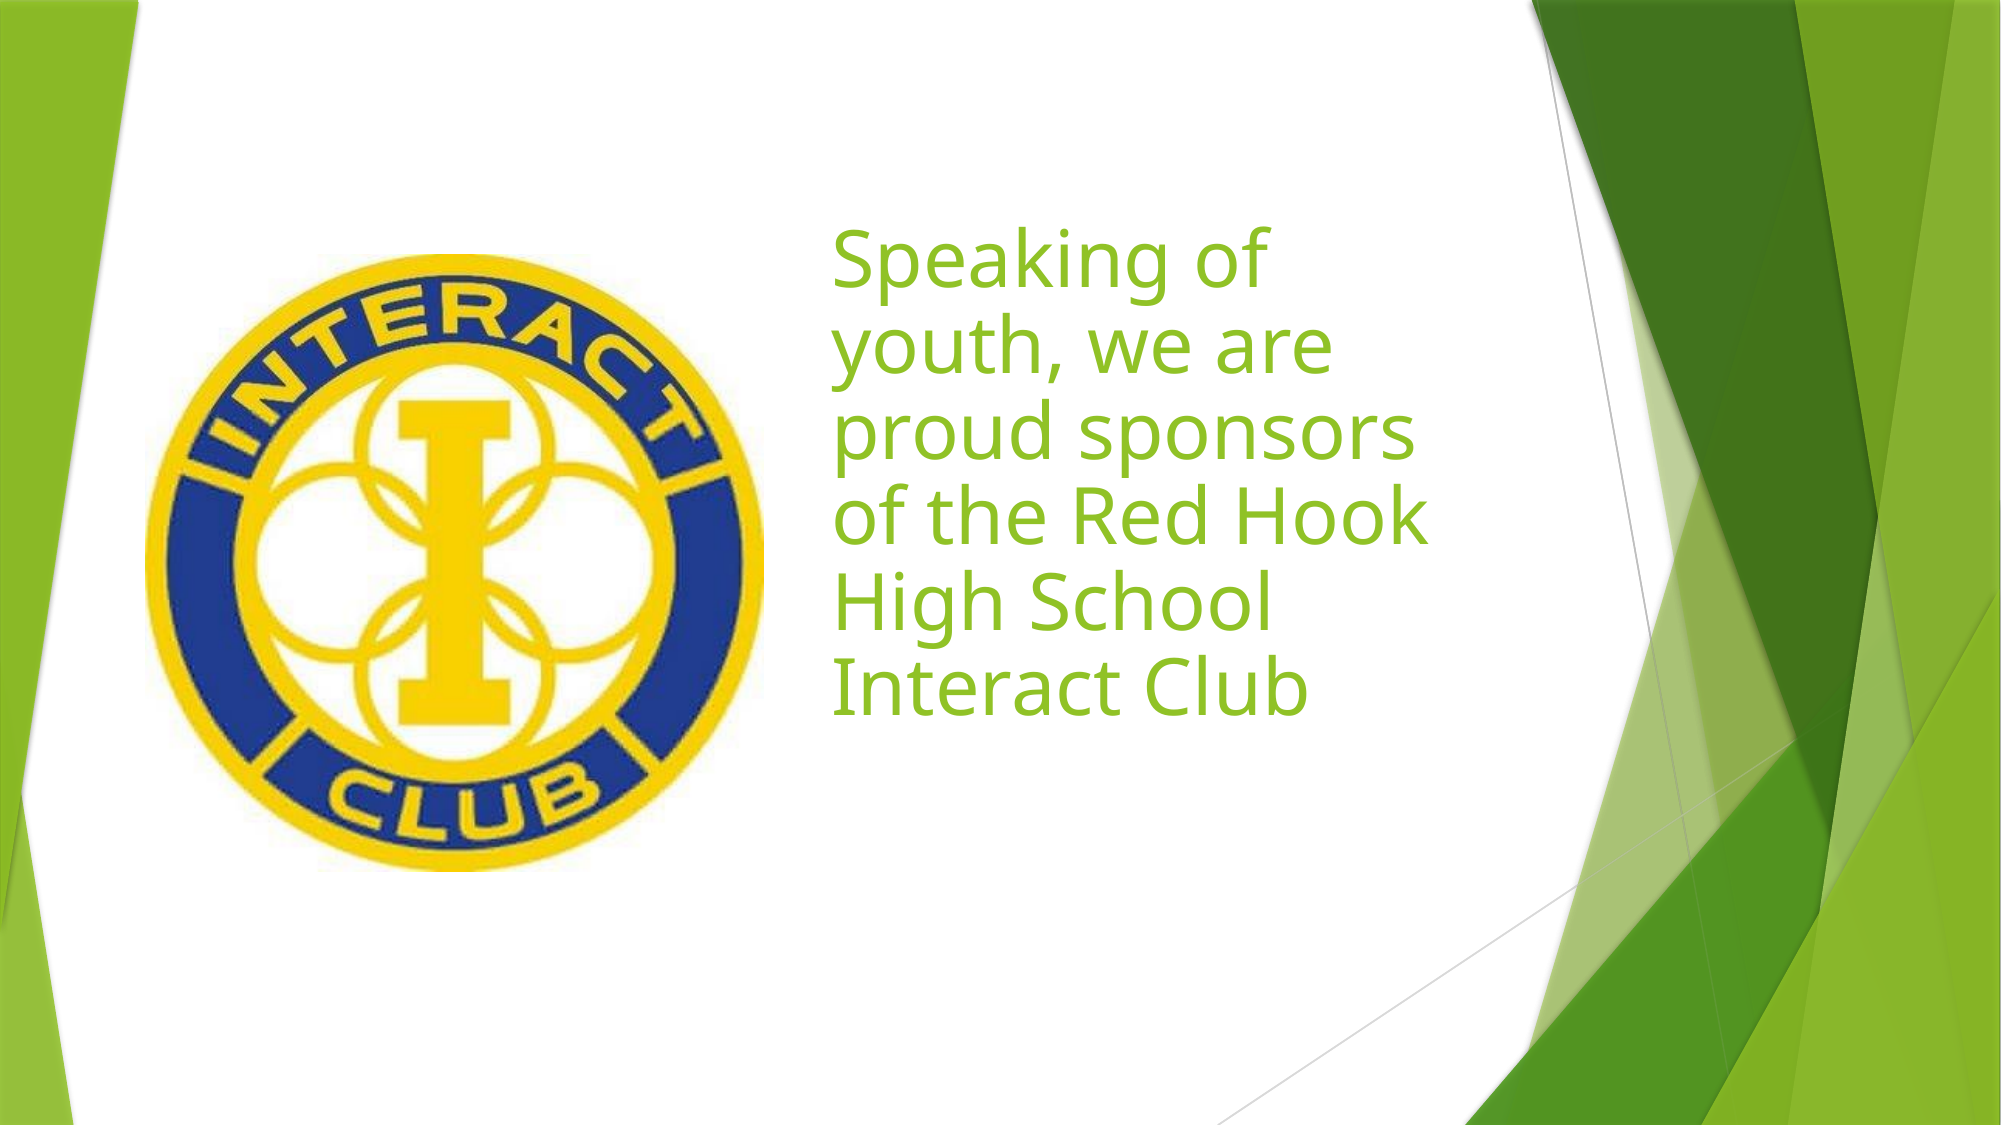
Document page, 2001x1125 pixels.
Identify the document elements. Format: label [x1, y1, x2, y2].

list [145, 253, 764, 873]
text_box [0, 0, 2000, 1125]
